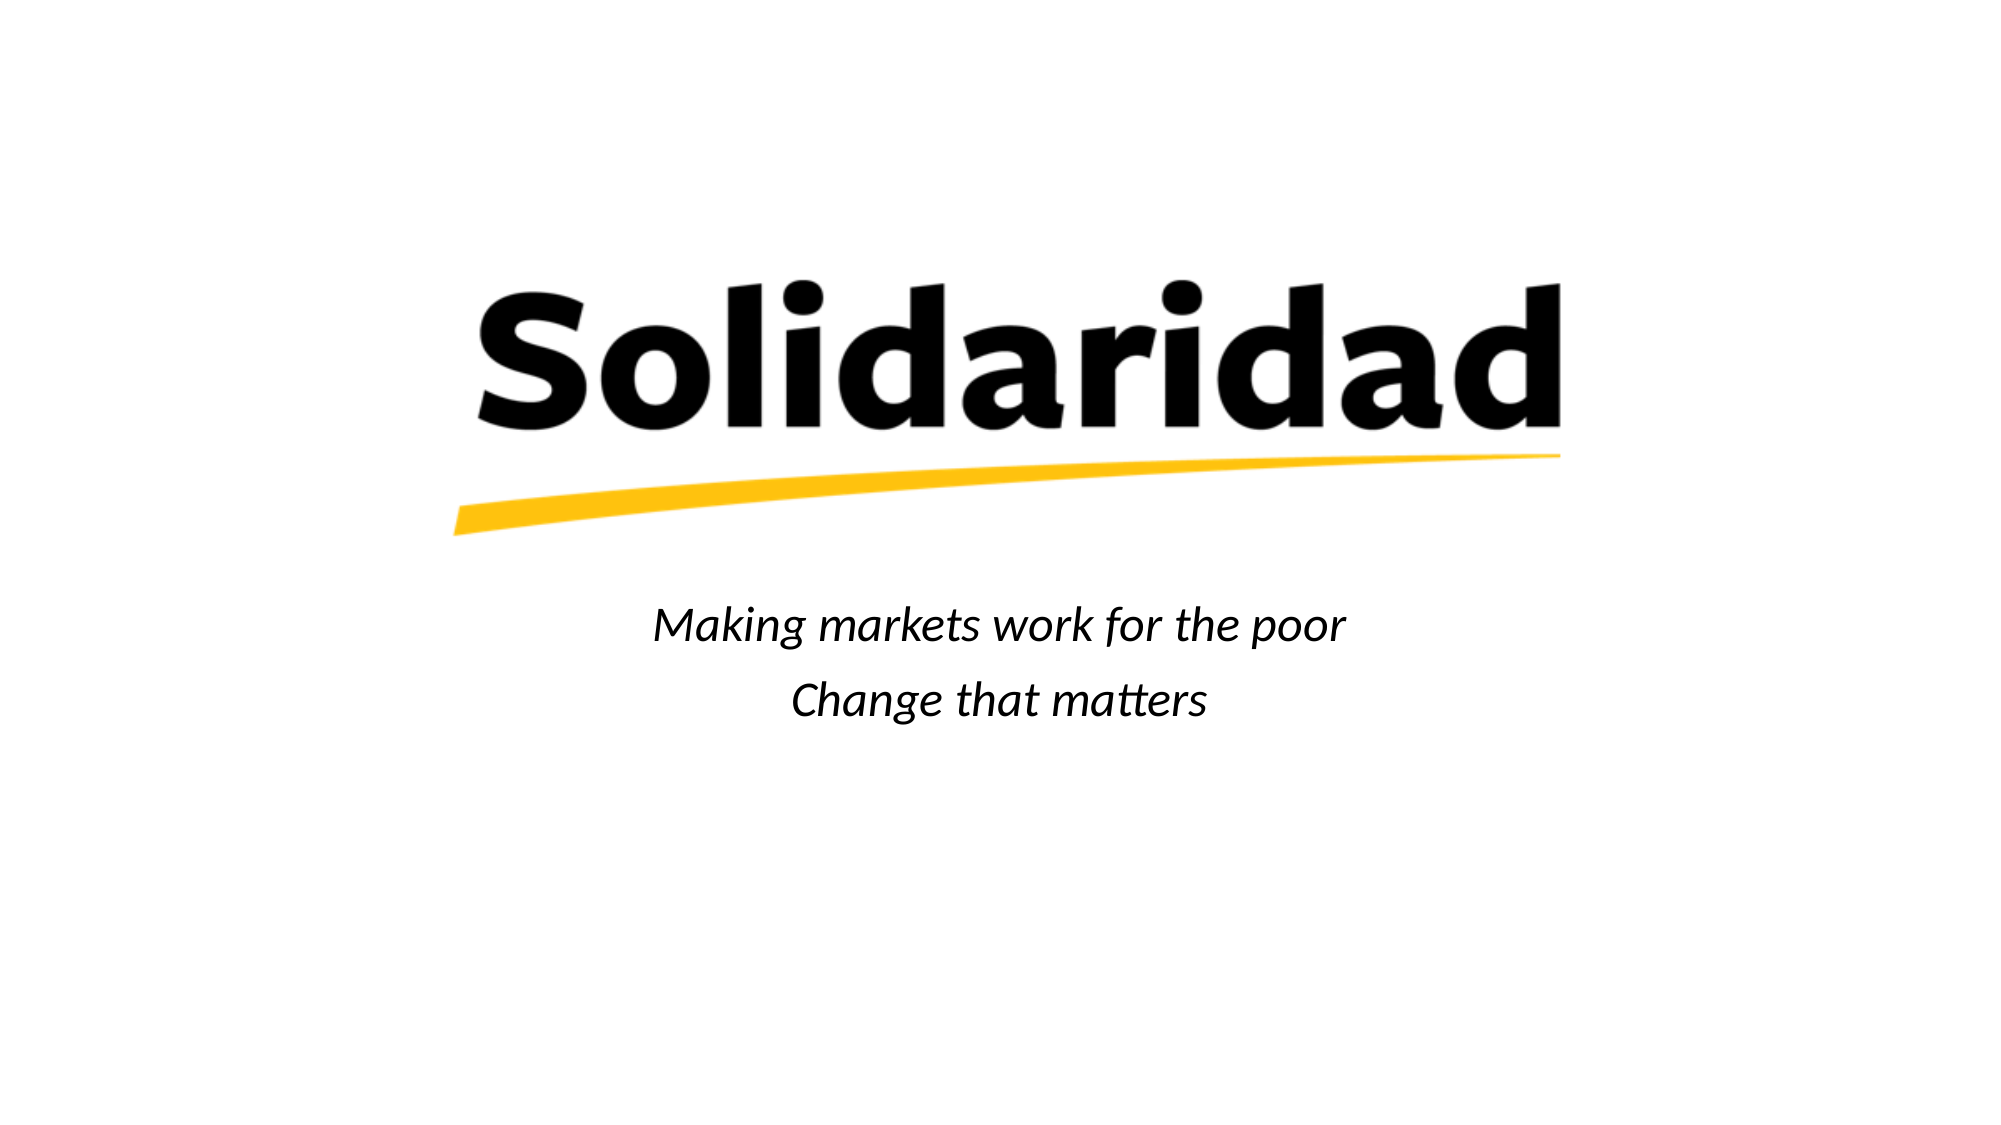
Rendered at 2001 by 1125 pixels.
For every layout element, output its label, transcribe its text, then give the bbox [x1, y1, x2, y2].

picture [353, 206, 1656, 595]
subtitle Making markets work for the poor Change that matters [249, 590, 1750, 863]
